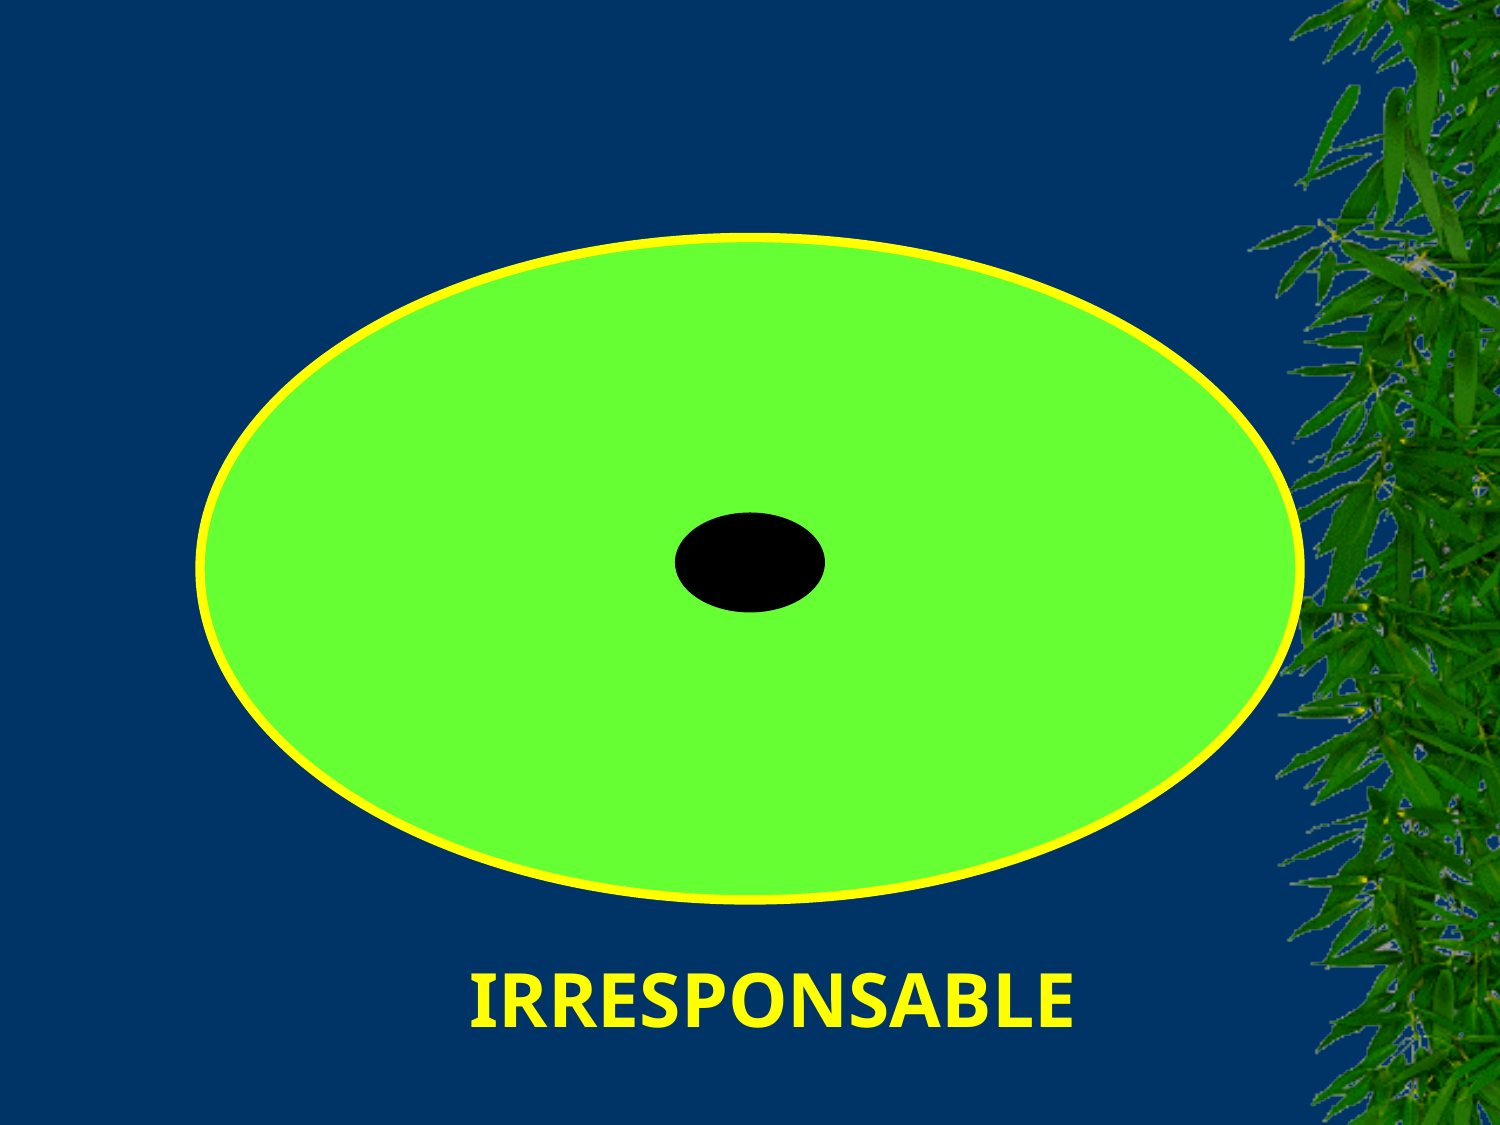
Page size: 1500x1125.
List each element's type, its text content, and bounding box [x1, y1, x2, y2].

picture [1206, 0, 1500, 1125]
text_box [674, 512, 825, 613]
text_box IRRESPONSABLE [454, 944, 1092, 1050]
text_box [200, 237, 1301, 900]
